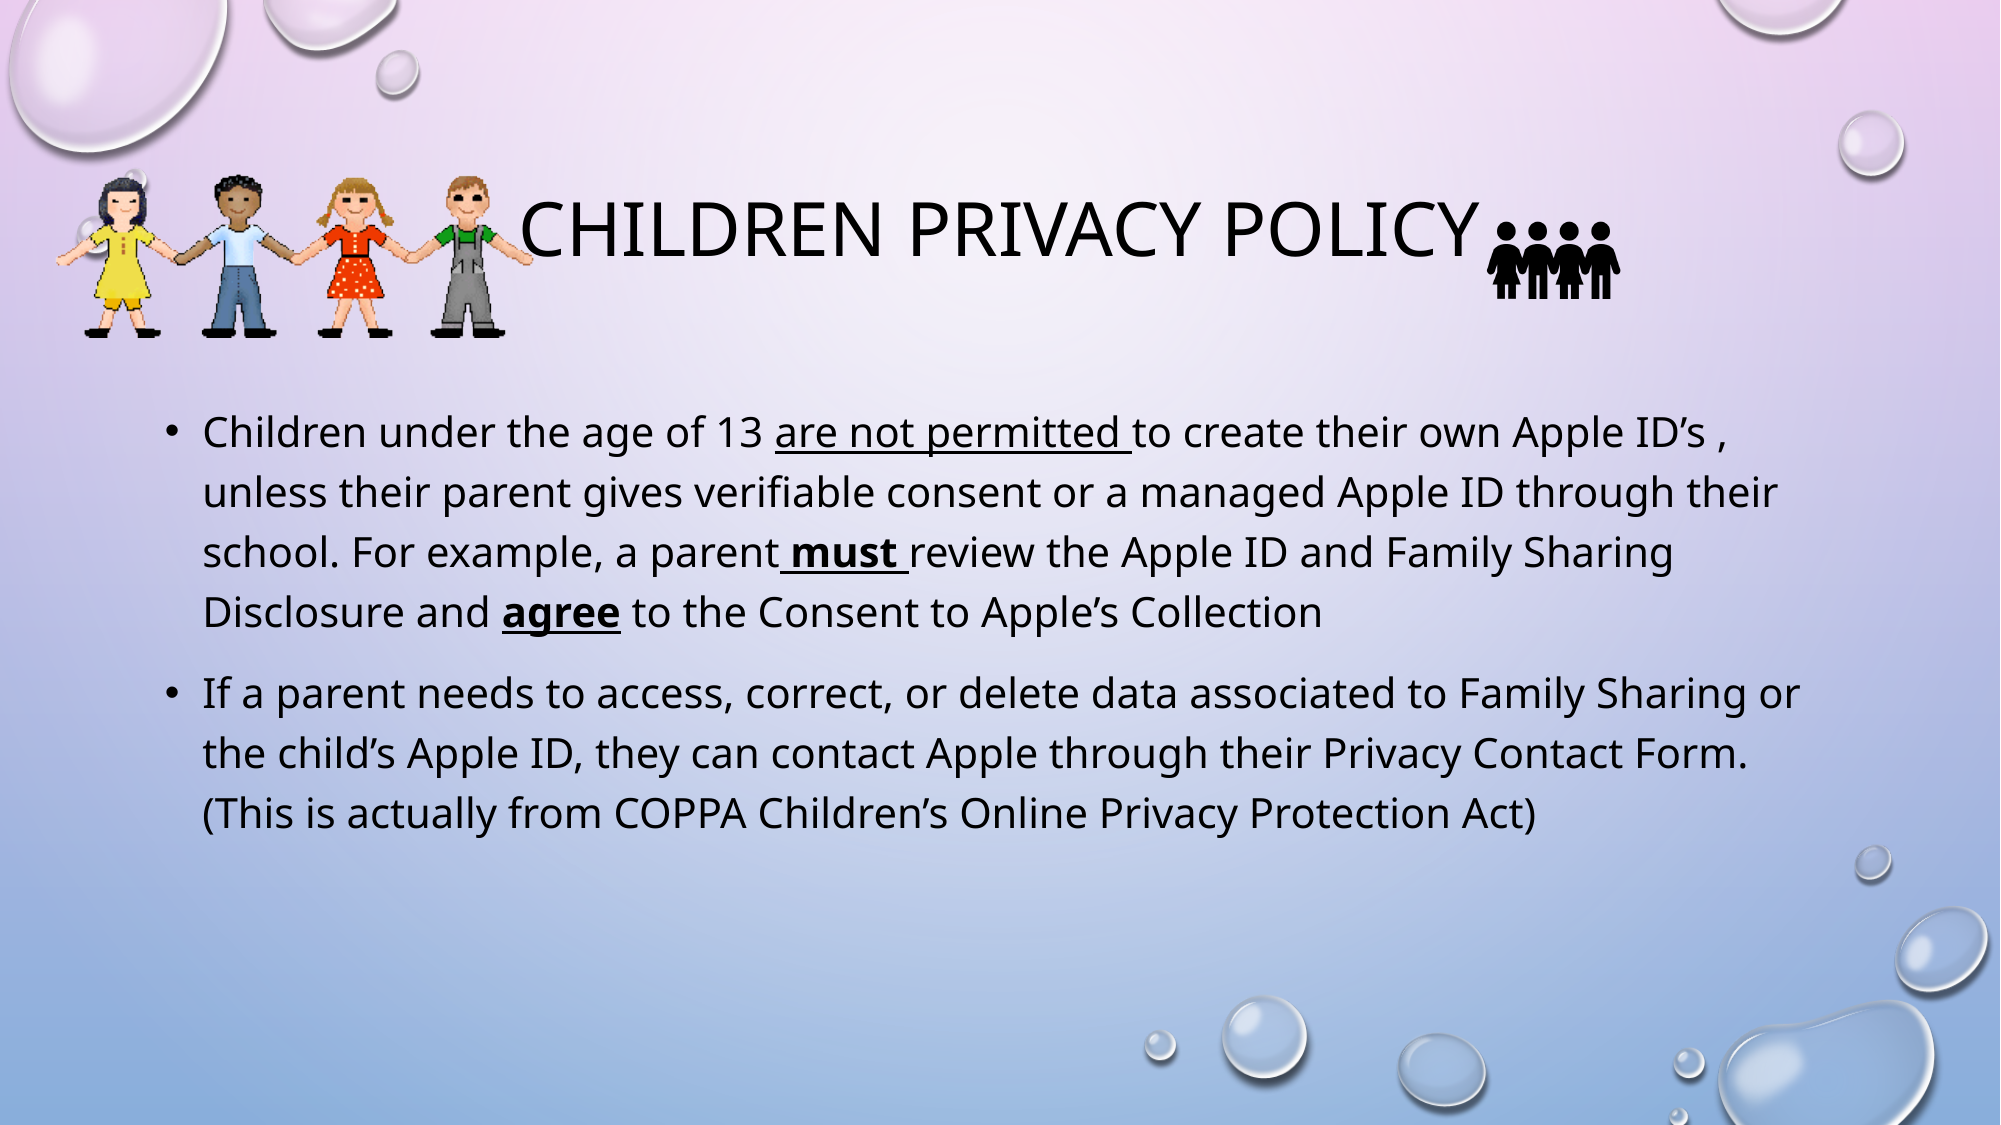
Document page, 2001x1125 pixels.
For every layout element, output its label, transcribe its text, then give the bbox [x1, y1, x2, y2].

title Children privacy policy [149, 101, 1851, 364]
list Children under the age of 13 are not permitted to create their own Apple ID’s , unless their parent gives verifiable consent or a managed Apple ID through their school. For example, a parent must review the Apple ID and Family Sharing Disclosure and agree to the Consent to Apple’s Collection If a parent needs to access, correct, or delete data associated to Family Sharing or the child’s Apple ID, they can contact Apple through their Privacy Contact Form. (This is actually from COPPA Children’s Online Privacy Protection Act) [149, 388, 1850, 950]
picture [0, 0, 2000, 1125]
